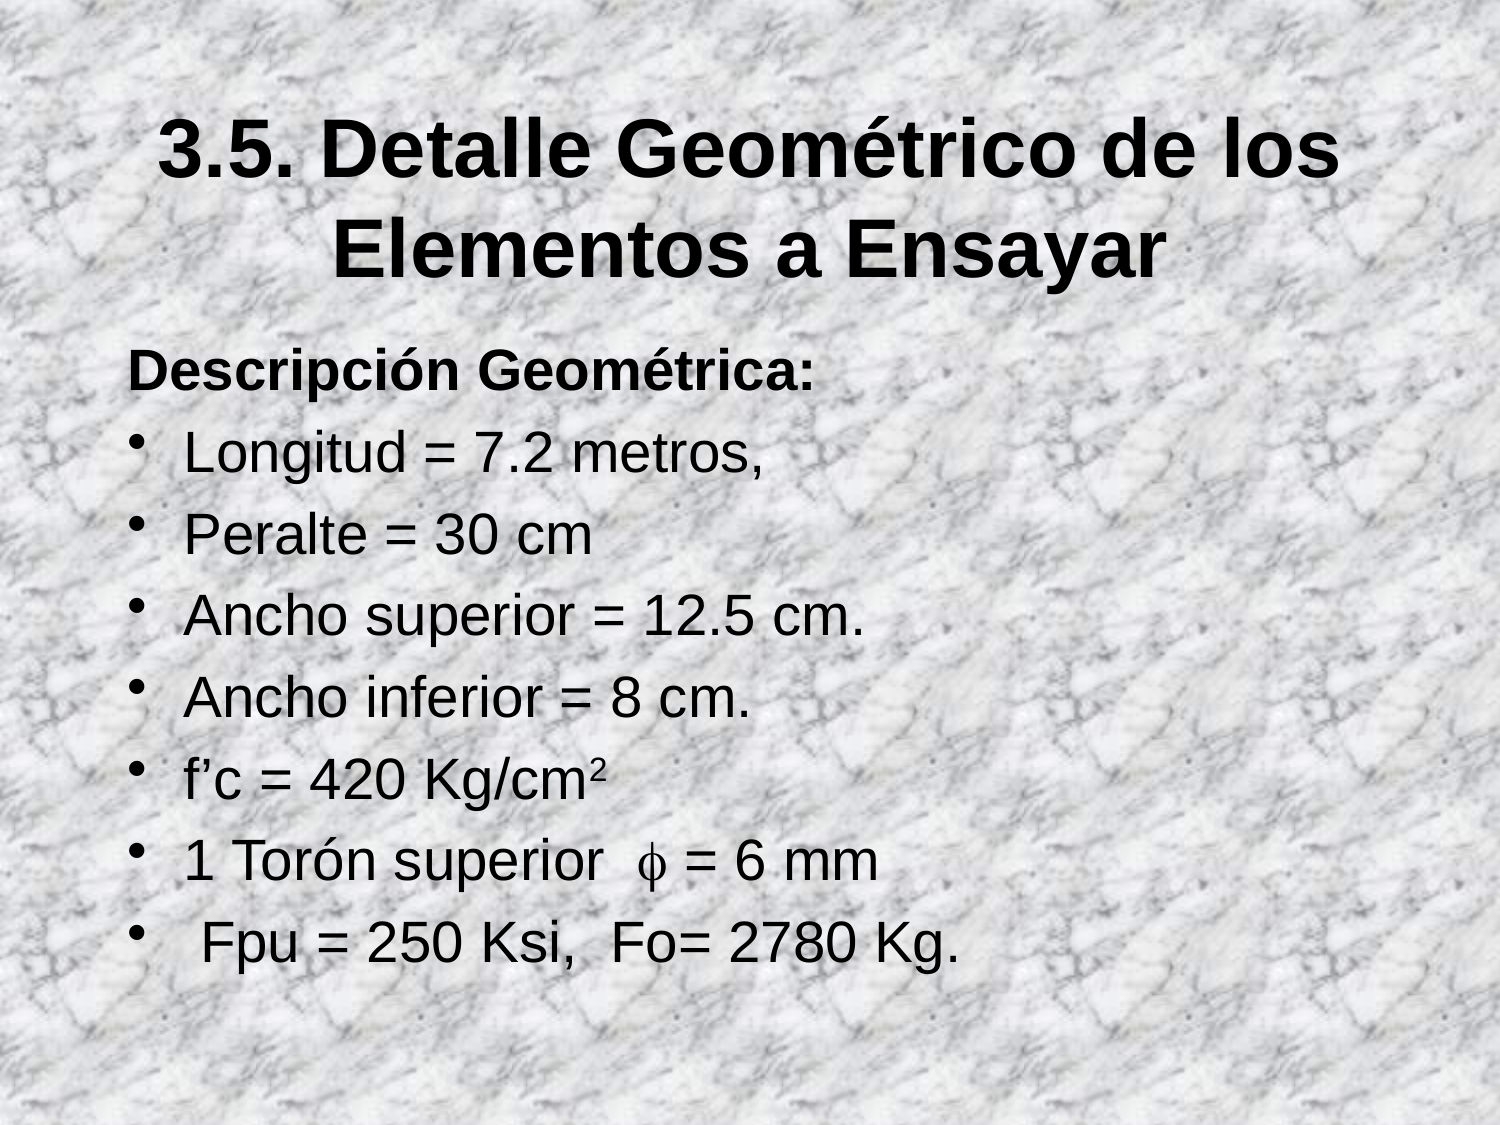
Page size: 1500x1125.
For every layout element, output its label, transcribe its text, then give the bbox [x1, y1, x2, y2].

title 3.5. Detalle Geométrico de los Elementos a Ensayar [112, 99, 1388, 288]
picture [0, 0, 1500, 1125]
list Descripción Geométrica: Longitud = 7.2 metros, Peralte = 30 cm Ancho superior = 12.5 cm. Ancho inferior = 8 cm. f’c = 420 Kg/cm2 1 Torón superior  = 6 mm Fpu = 250 Ksi, Fo= 2780 Kg. [112, 324, 1388, 1001]
